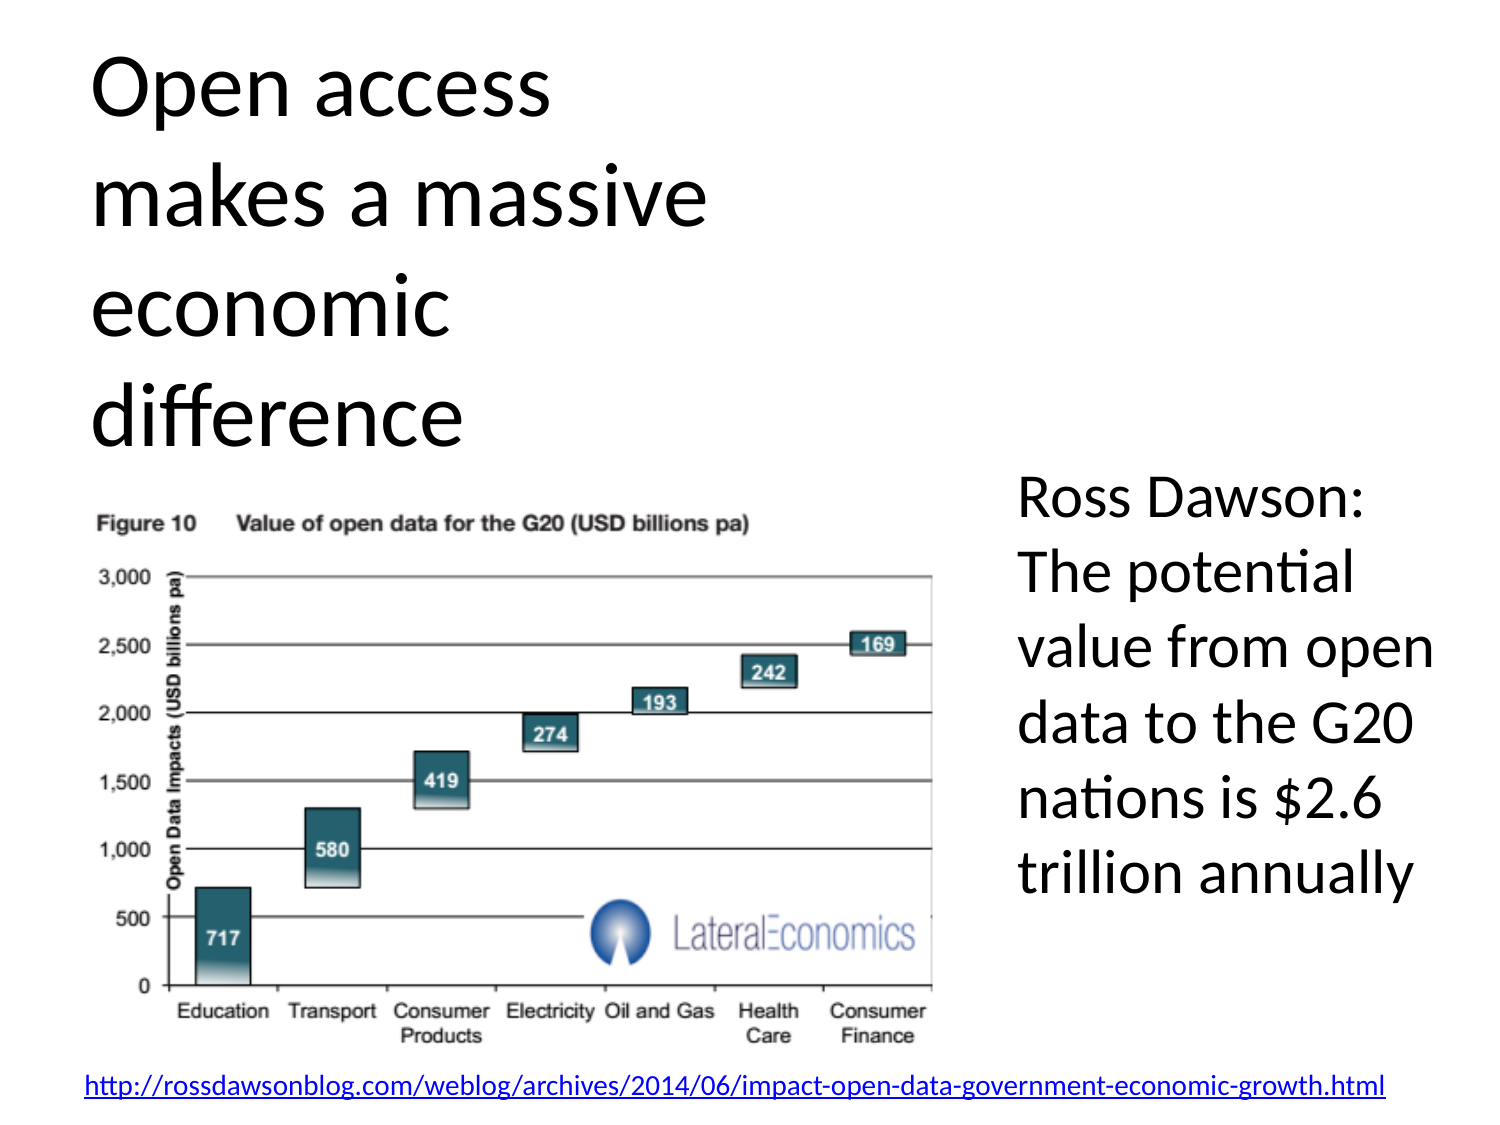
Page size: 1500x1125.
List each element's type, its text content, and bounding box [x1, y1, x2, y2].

title Open access makes a massive economic difference [75, 45, 821, 445]
list Ross Dawson: The potential value from open data to the G20 nations is $2.6 trillion annually [1002, 447, 1452, 920]
text_box http://rossdawsonblog.com/weblog/archives/2014/06/impact-open-data-government-economic-growth.html [69, 1058, 1452, 1109]
picture [89, 503, 941, 1059]
